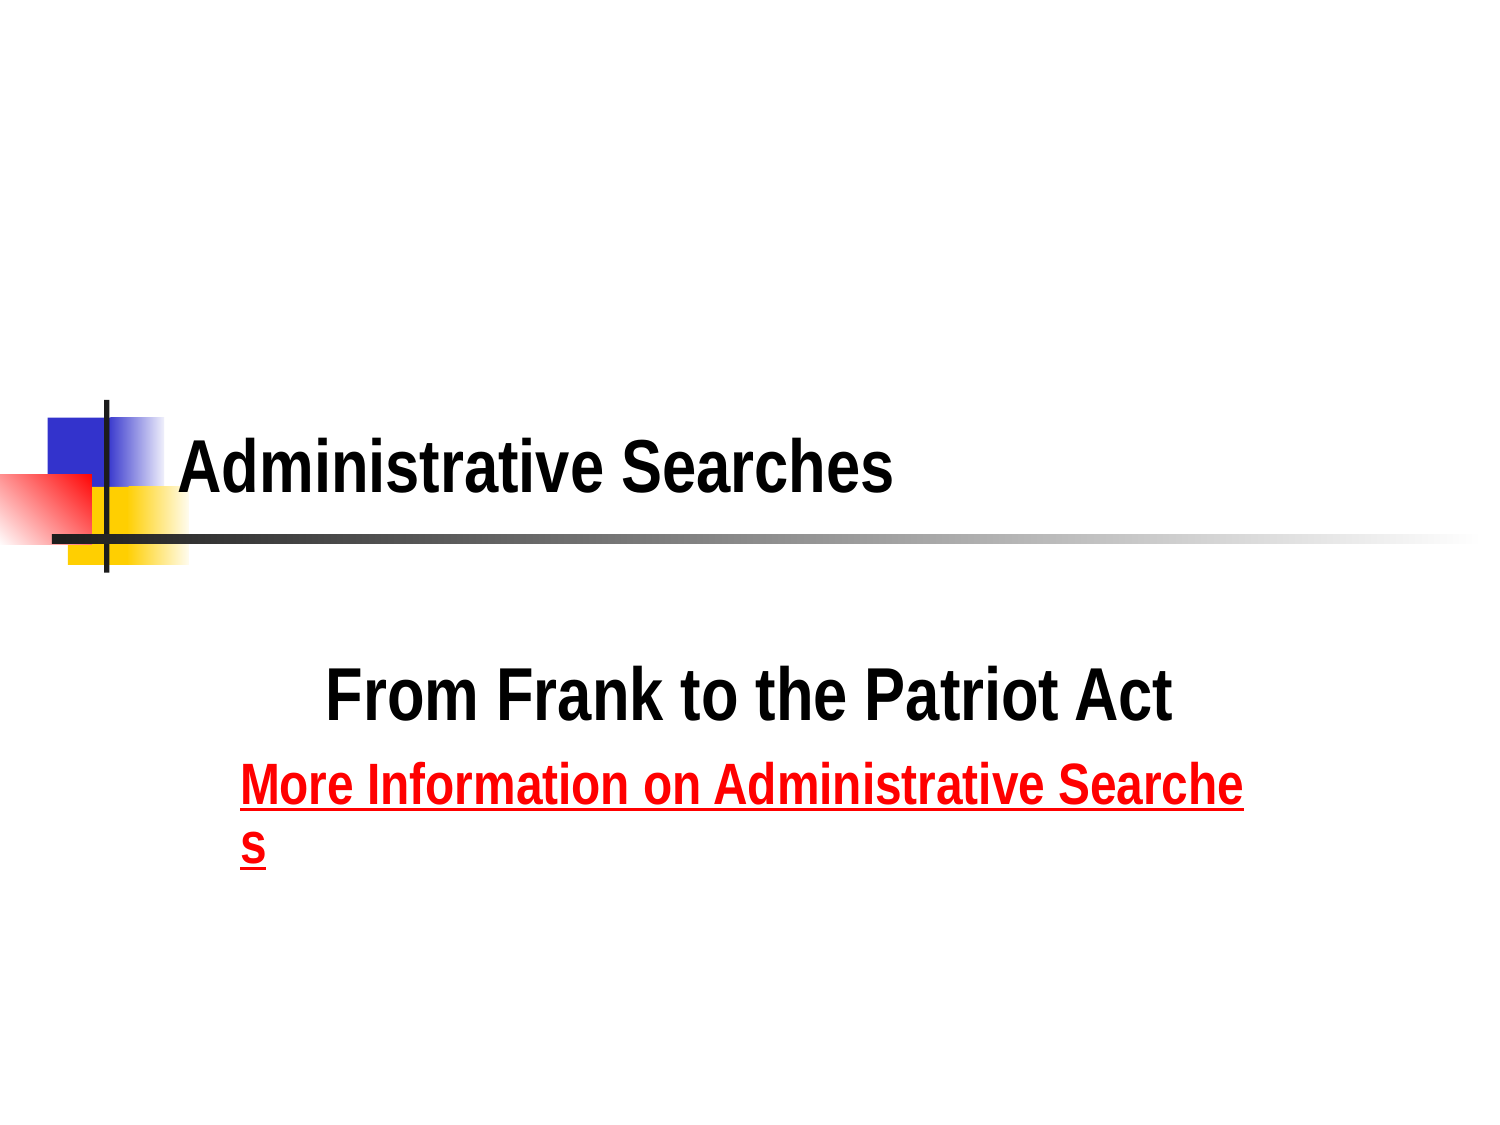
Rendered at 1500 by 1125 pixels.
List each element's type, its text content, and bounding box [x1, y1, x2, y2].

subtitle From Frank to the Patriot Act More Information on Administrative Searches [225, 637, 1275, 925]
title Administrative Searches [162, 275, 1438, 515]
